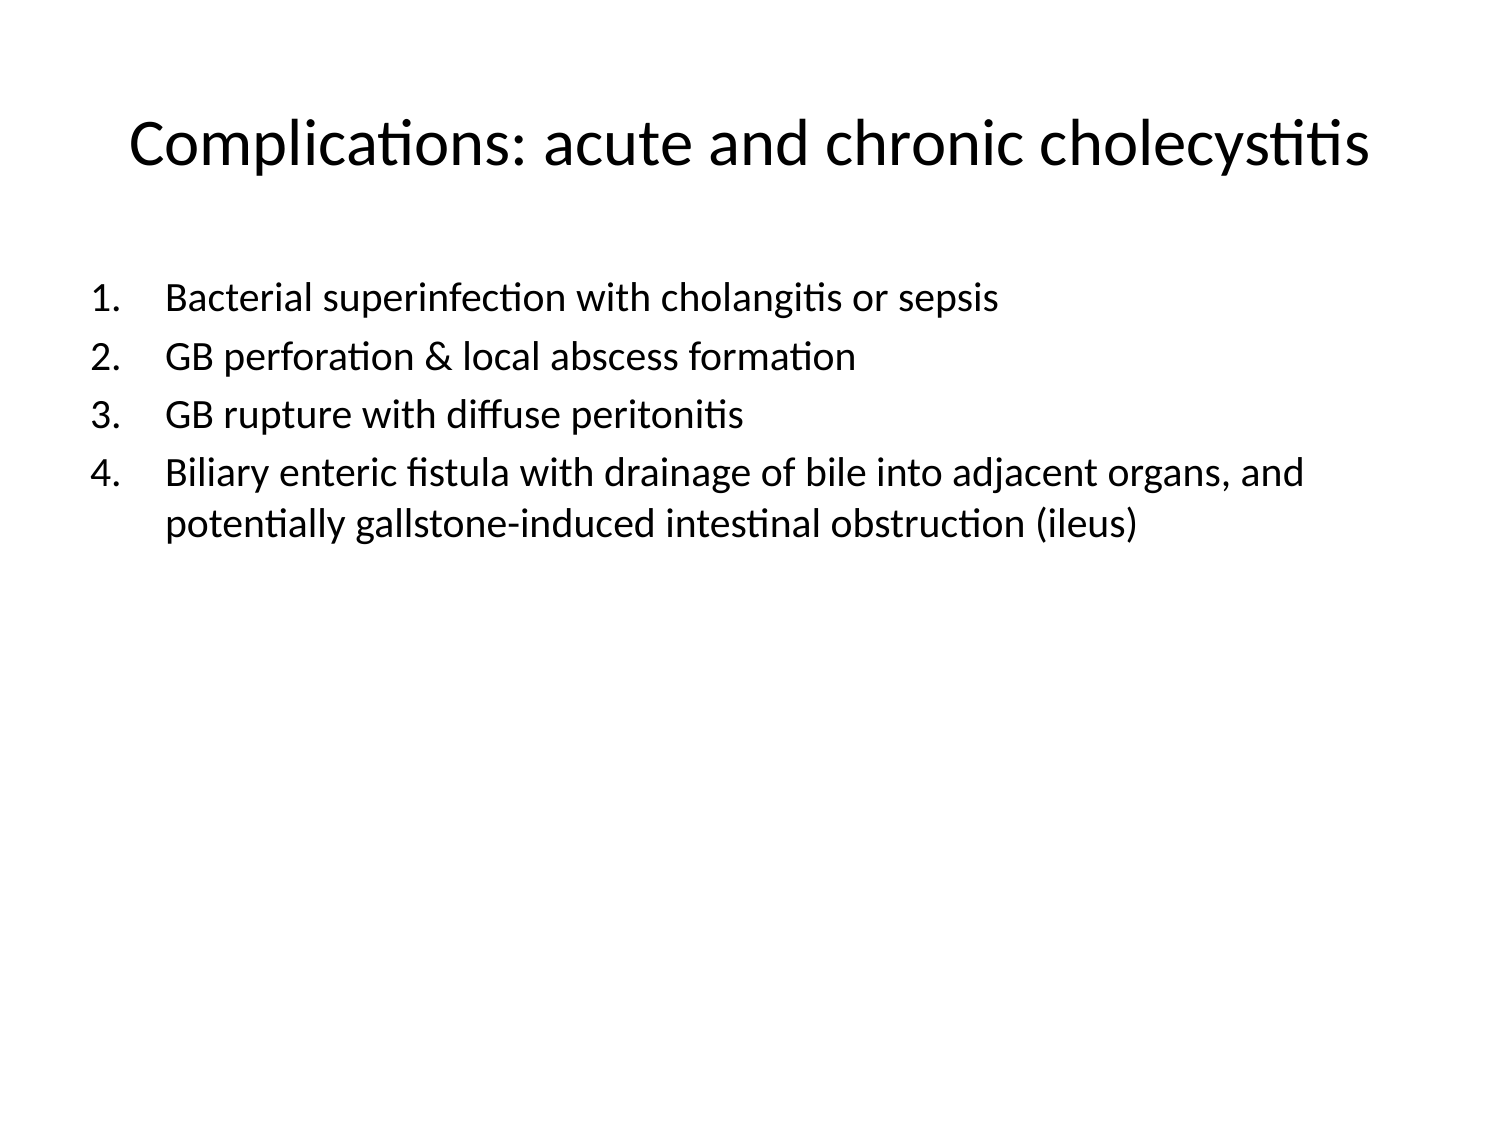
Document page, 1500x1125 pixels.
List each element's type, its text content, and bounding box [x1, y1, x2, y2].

list Bacterial superinfection with cholangitis or sepsis GB perforation & local abscess formation GB rupture with diffuse peritonitis Biliary enteric fistula with drainage of bile into adjacent organs, and potentially gallstone-induced intestinal obstruction (ileus) [75, 262, 1425, 1005]
title Complications: acute and chronic cholecystitis [75, 45, 1425, 233]
